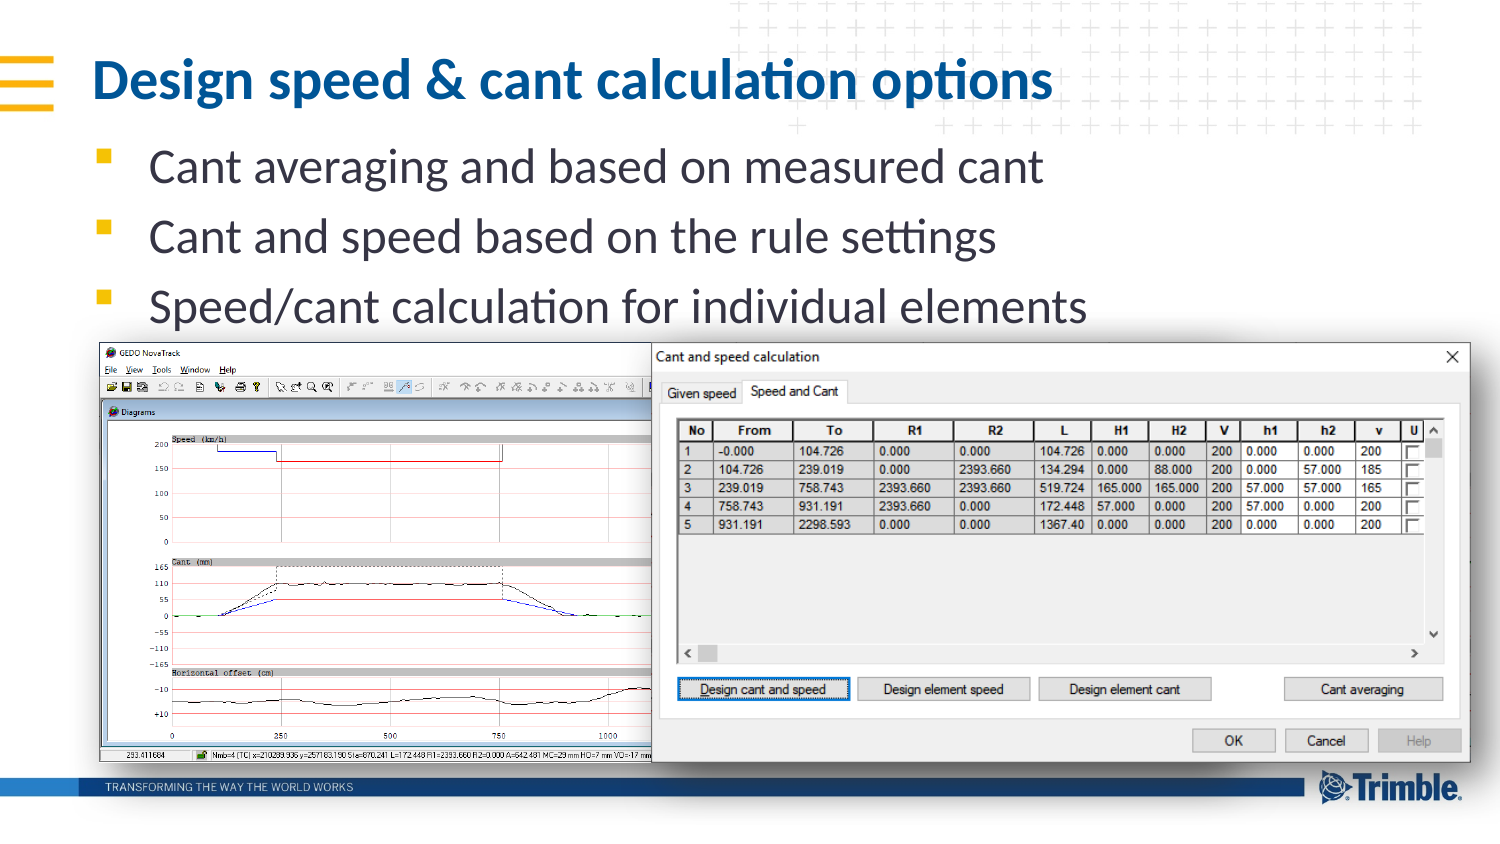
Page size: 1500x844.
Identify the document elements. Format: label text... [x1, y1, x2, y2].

list Cant averaging and based on measured cant Cant and speed based on the rule settings Speed/cant calculation for individual elements [77, 125, 1262, 755]
picture [0, 1, 1500, 844]
title Design speed & cant calculation options [77, 35, 1435, 130]
